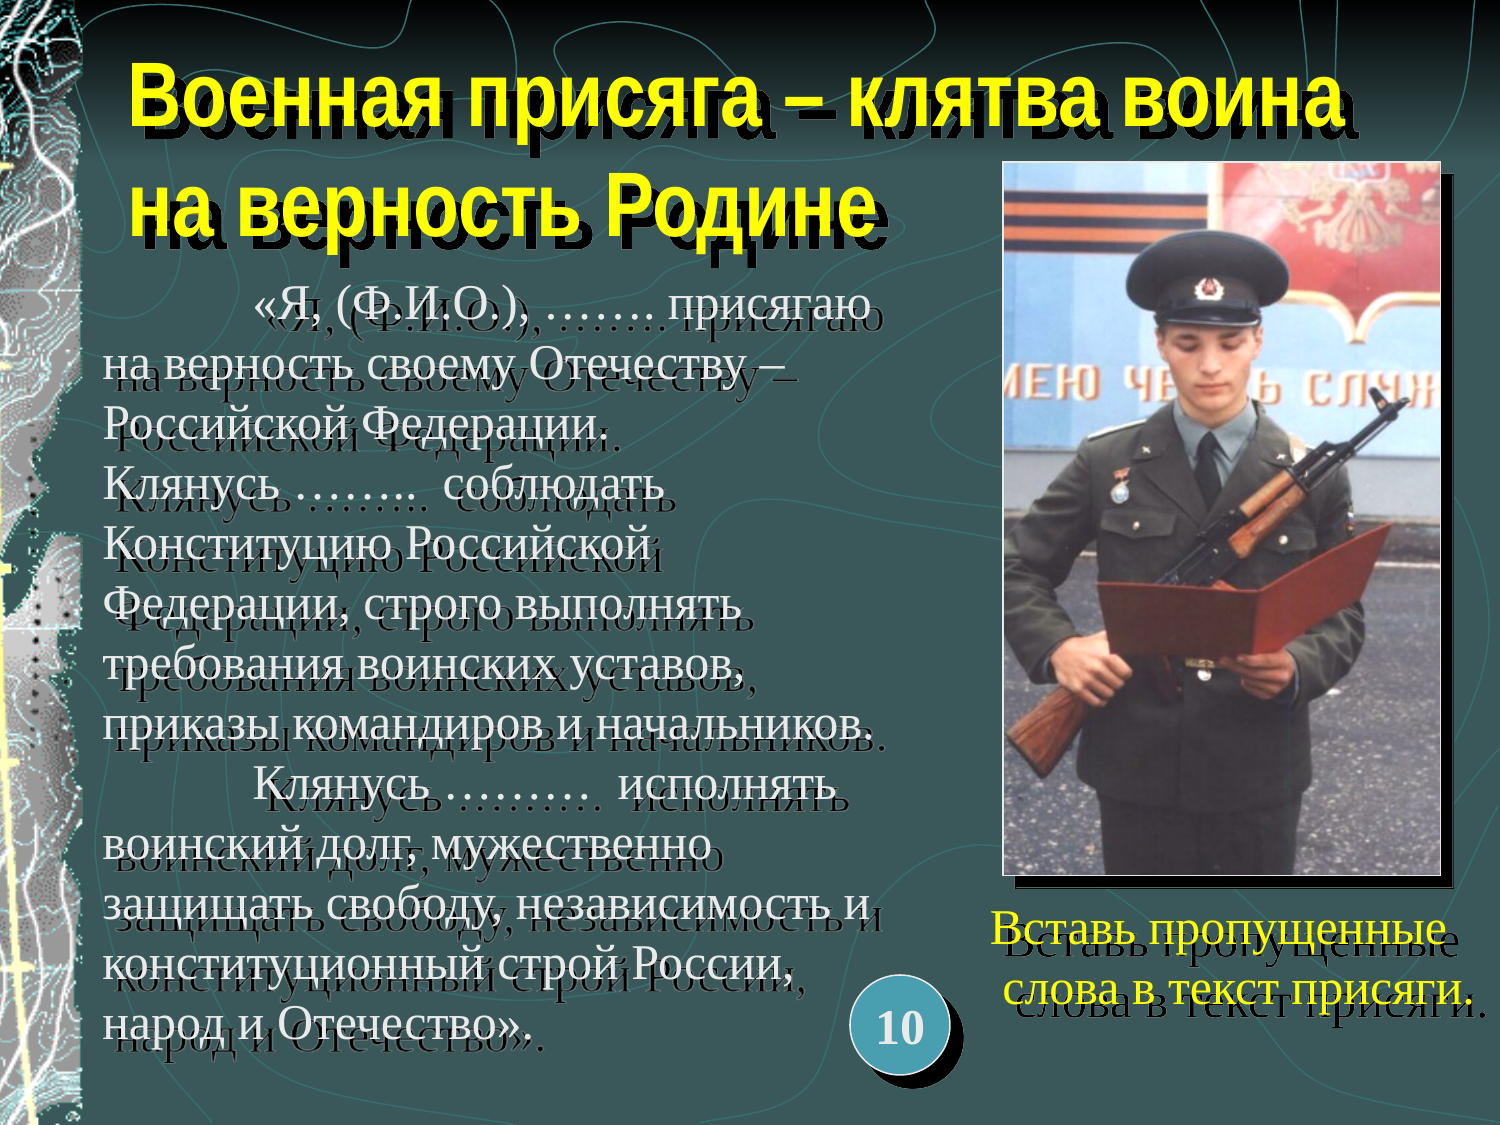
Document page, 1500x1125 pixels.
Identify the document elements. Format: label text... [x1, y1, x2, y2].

picture [1003, 162, 1440, 876]
title Военная присяга – клятва воина на верность Родине [112, 37, 1388, 263]
picture [0, 0, 85, 1125]
text_box 10 [849, 975, 950, 1075]
text_box Вставь пропущенные слова в текст присяги. [974, 887, 1500, 1023]
text_box «Я, (Ф.И.О.), ……. присягаю на верность своему Отечеству – Российской Федерации. Клянусь …….. соблюдать Конституцию Российской Федерации, строго выполнять требования воинских уставов, приказы командиров и начальников. Клянусь ……… исполнять воинский долг, мужественно защищать свободу, независимость и конституционный строй России, народ и Отечество». [87, 262, 900, 1125]
